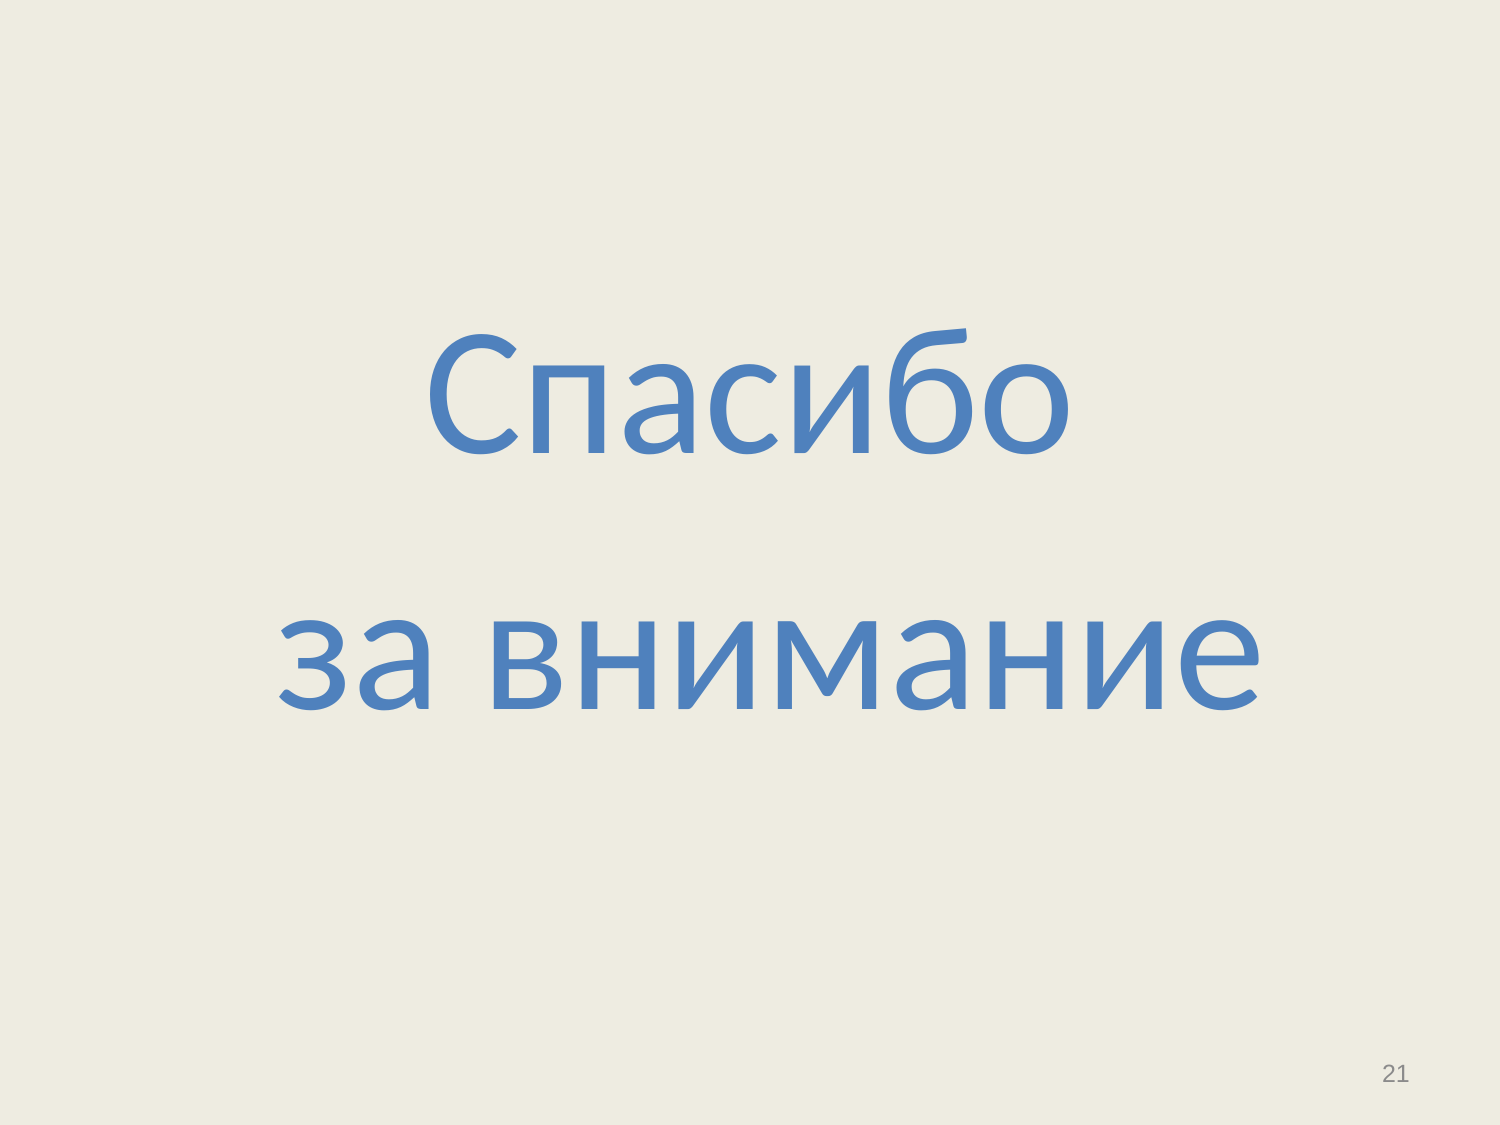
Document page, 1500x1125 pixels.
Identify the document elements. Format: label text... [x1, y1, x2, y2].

list Спасибо за внимание [75, 262, 1425, 1005]
slide_number 21 [1074, 1042, 1425, 1103]
